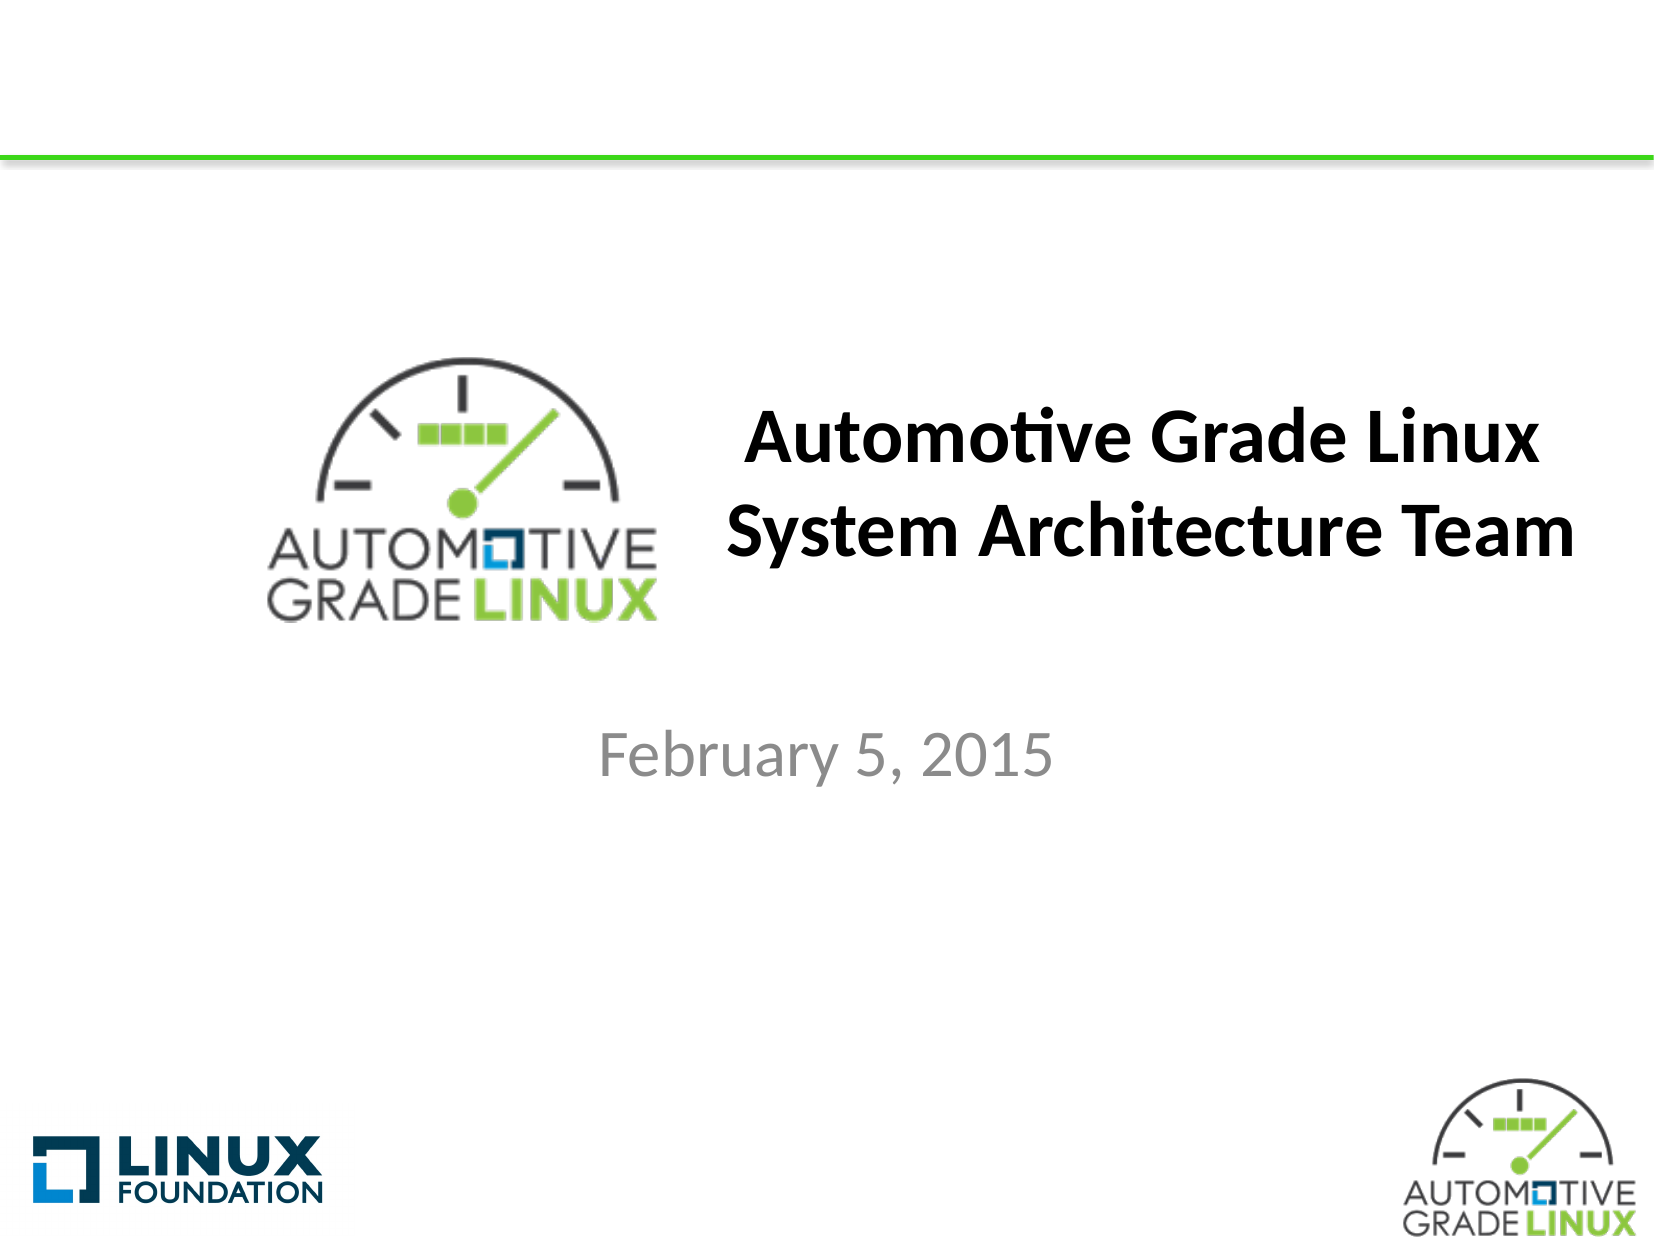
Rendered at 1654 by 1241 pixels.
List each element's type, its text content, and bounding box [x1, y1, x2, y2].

picture [1401, 1078, 1638, 1237]
title Automotive Grade Linux System Architecture Team [676, 307, 1627, 649]
picture [264, 357, 661, 623]
picture [0, 1103, 355, 1236]
subtitle February 5, 2015 [248, 702, 1406, 1020]
